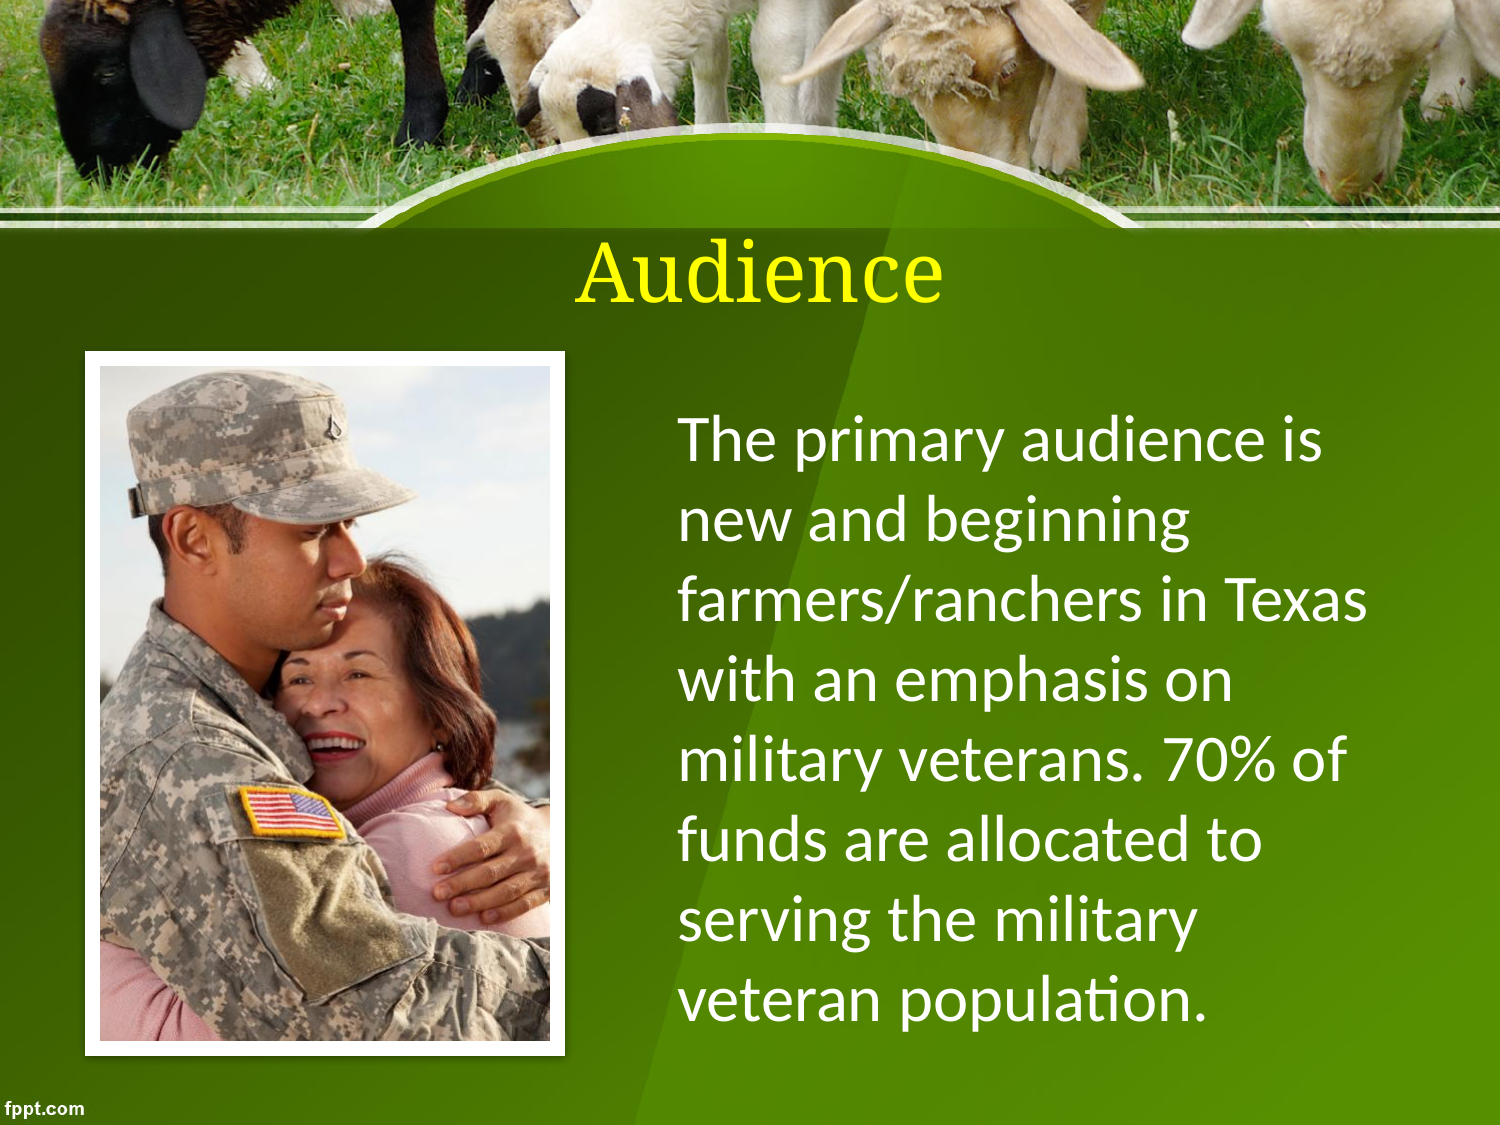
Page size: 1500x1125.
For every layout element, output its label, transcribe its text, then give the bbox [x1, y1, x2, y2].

title Audience [85, 174, 1436, 363]
list The primary audience is new and beginning farmers/ranchers in Texas with an emphasis on military veterans. 70% of funds are allocated to serving the military veteran population. [662, 387, 1425, 1075]
picture [0, 0, 1500, 1125]
